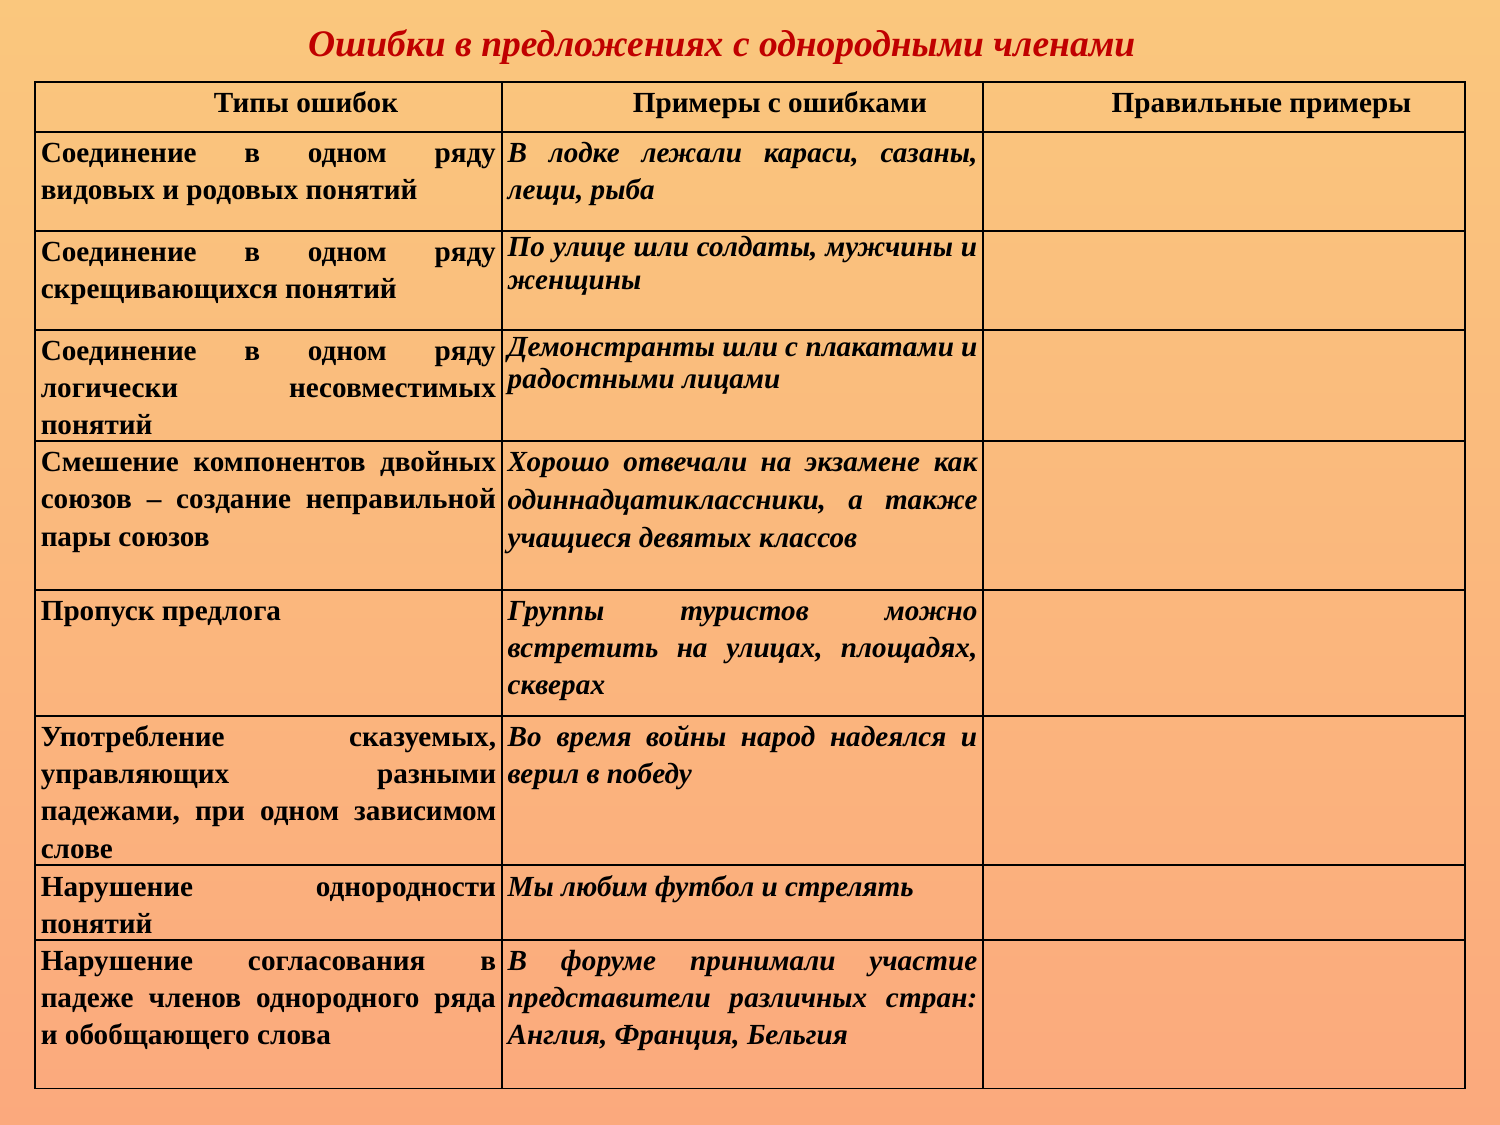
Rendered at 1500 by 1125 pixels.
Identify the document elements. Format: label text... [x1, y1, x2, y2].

table_header Примеры с ошибками [503, 83, 982, 131]
table_cell По улице шли солдаты, мужчины и женщины [503, 232, 982, 329]
table_cell Смешение компонентов двойных союзов – создание неправильной пары союзов [36, 442, 501, 589]
table_cell Демонстранты шли с плакатами и радостными лицами [503, 331, 982, 440]
table_cell [984, 331, 1464, 440]
table_cell В форуме принимали участие представители различных стран: Англия, Франция, Бельгия [503, 941, 982, 1088]
table_cell [984, 232, 1464, 329]
table_cell Нарушение однородности понятий [36, 866, 501, 939]
table_cell Группы туристов можно встретить на улицах, площадях, скверах [503, 591, 982, 715]
table_header Правильные примеры [984, 83, 1464, 131]
table_cell Соединение в одном ряду видовых и родовых понятий [36, 133, 501, 230]
table_cell Мы любим футбол и стрелять [503, 866, 982, 939]
table_header Типы ошибок [36, 83, 501, 131]
table_cell [984, 133, 1464, 230]
table_cell Пропуск предлога [36, 591, 501, 715]
table_cell [984, 941, 1464, 1088]
table_cell Соединение в одном ряду скрещивающихся понятий [36, 232, 501, 329]
table_cell [984, 442, 1464, 589]
table_cell [984, 866, 1464, 939]
table_cell Во время войны народ надеялся и верил в победу [503, 717, 982, 864]
table_cell В лодке лежали караси, сазаны, лещи, рыба [503, 133, 982, 230]
title Ошибки в предложениях с однородными членами [46, 0, 1397, 81]
table_cell Хорошо отвечали на экзамене как одиннадцатиклассники, а также учащиеся девятых классов [503, 442, 982, 589]
table_cell Соединение в одном ряду логически несовместимых понятий [36, 331, 501, 440]
table_cell [984, 591, 1464, 715]
table_cell Нарушение согласования в падеже членов однородного ряда и обобщающего слова [36, 941, 501, 1088]
table_cell [984, 717, 1464, 864]
table_cell Употребление сказуемых, управляющих разными падежами, при одном зависимом слове [36, 717, 501, 864]
